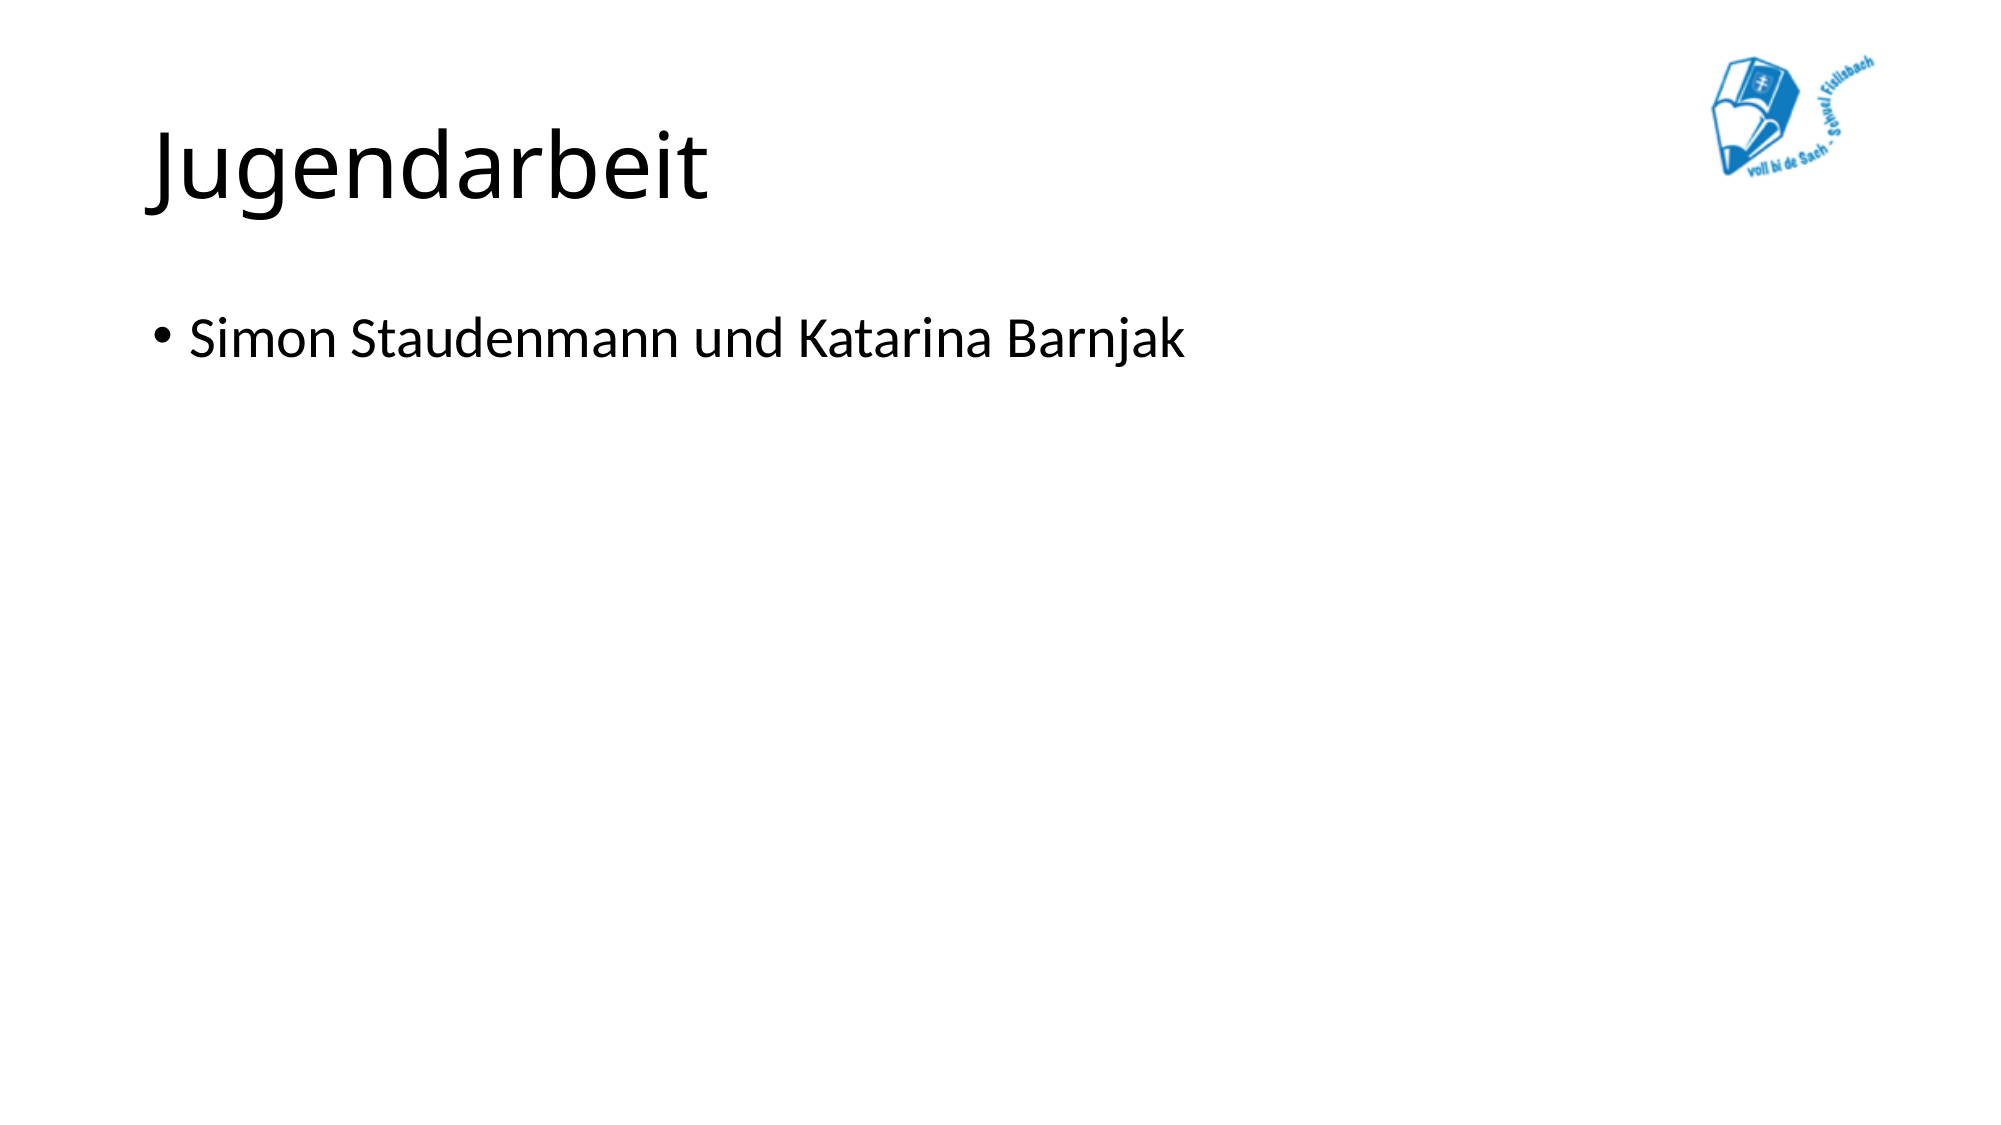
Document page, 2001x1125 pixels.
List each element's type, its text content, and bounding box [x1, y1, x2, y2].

title Jugendarbeit [137, 59, 1579, 278]
picture [1579, 0, 2000, 302]
list Simon Staudenmann und Katarina Barnjak [137, 299, 1863, 1014]
